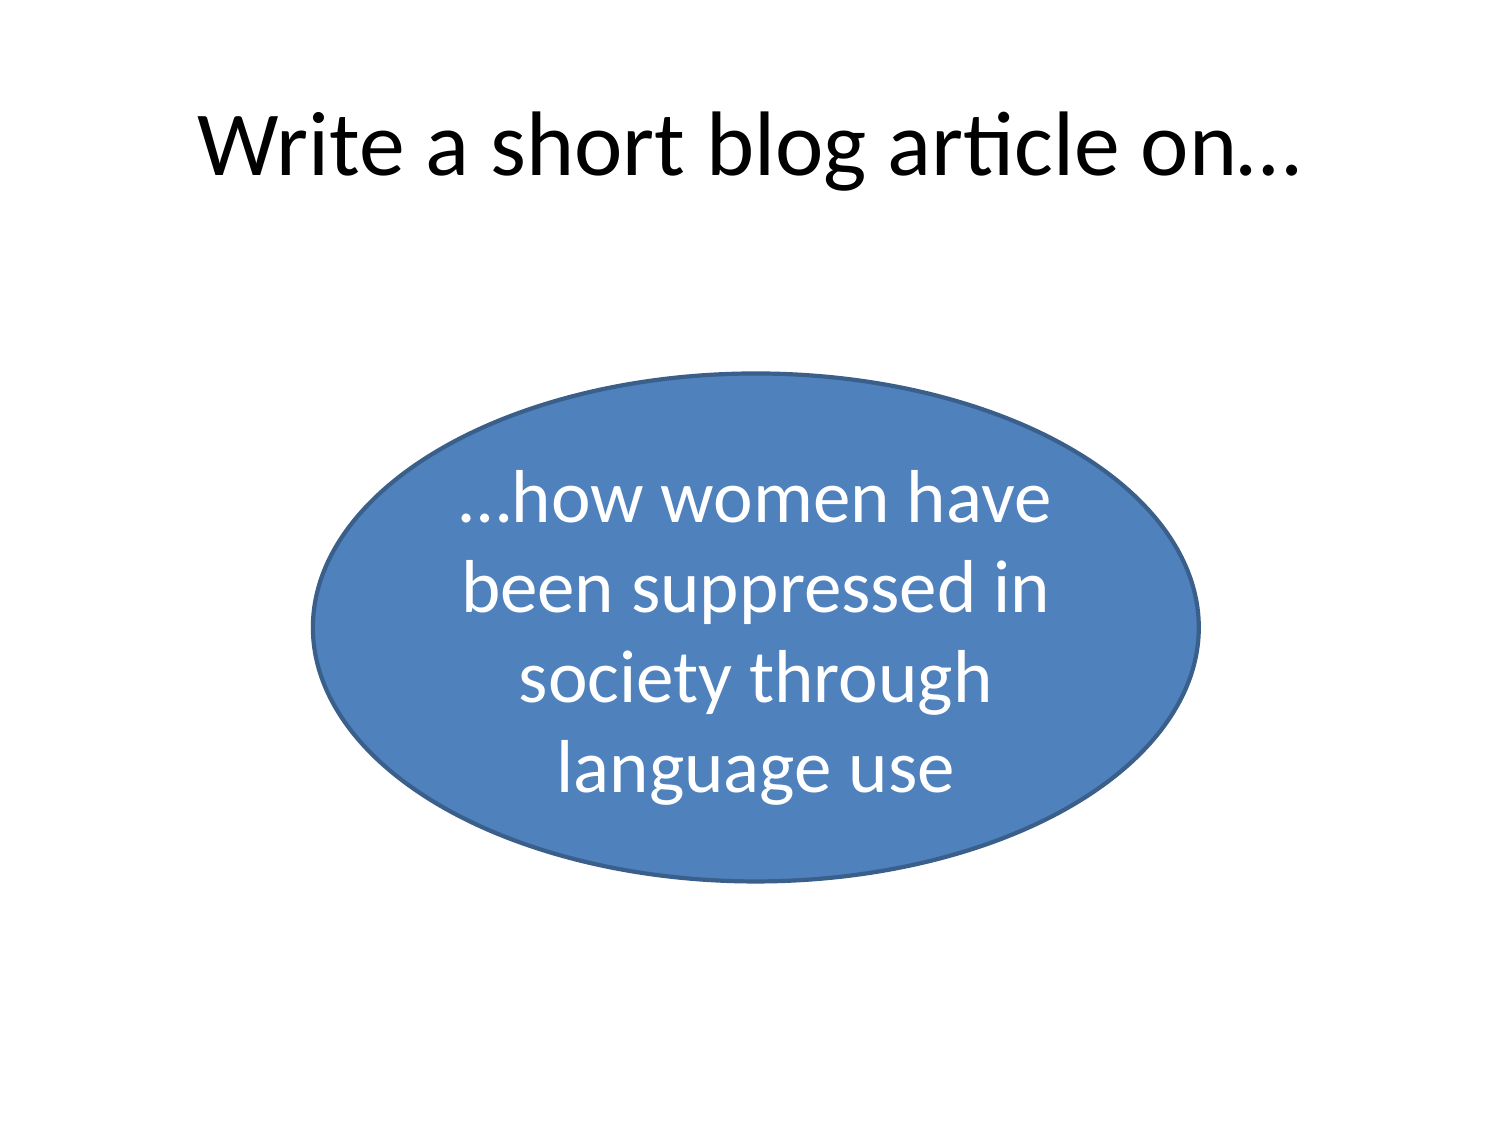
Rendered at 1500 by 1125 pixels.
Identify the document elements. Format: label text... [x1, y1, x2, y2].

text_box …how women have been suppressed in society through language use [310, 371, 1201, 884]
title Write a short blog article on… [75, 45, 1425, 233]
